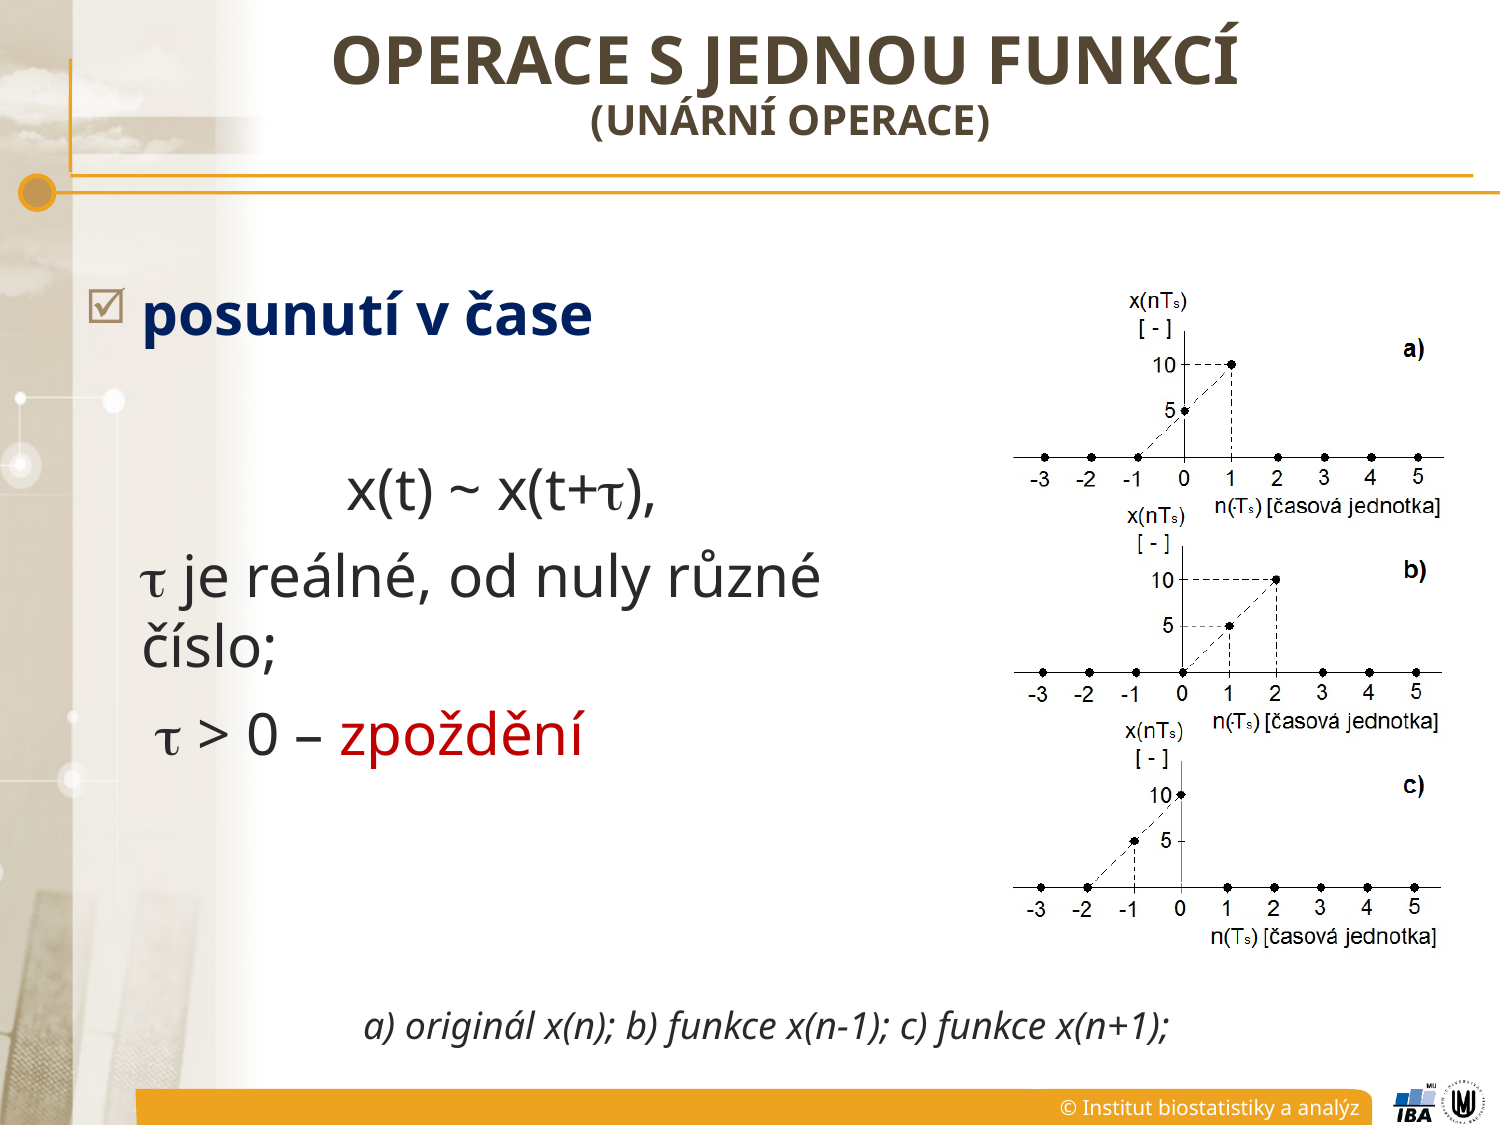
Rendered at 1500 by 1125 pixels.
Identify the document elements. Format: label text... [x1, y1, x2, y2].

list posunutí v čase x(t) ~ x(t+),  je reálné, od nuly různé číslo;  > 0 – zpoždění [70, 269, 935, 956]
title OPERACE S JEDNOU FUNKCÍ (Unární operace) [88, 23, 1483, 149]
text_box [985, 257, 1489, 995]
text_box a) originál x(n); b) funkce x(n-1); c) funkce x(n+1); [348, 994, 1441, 1054]
picture [0, 1, 278, 1125]
picture [1441, 1080, 1485, 1124]
picture [1393, 1083, 1436, 1122]
